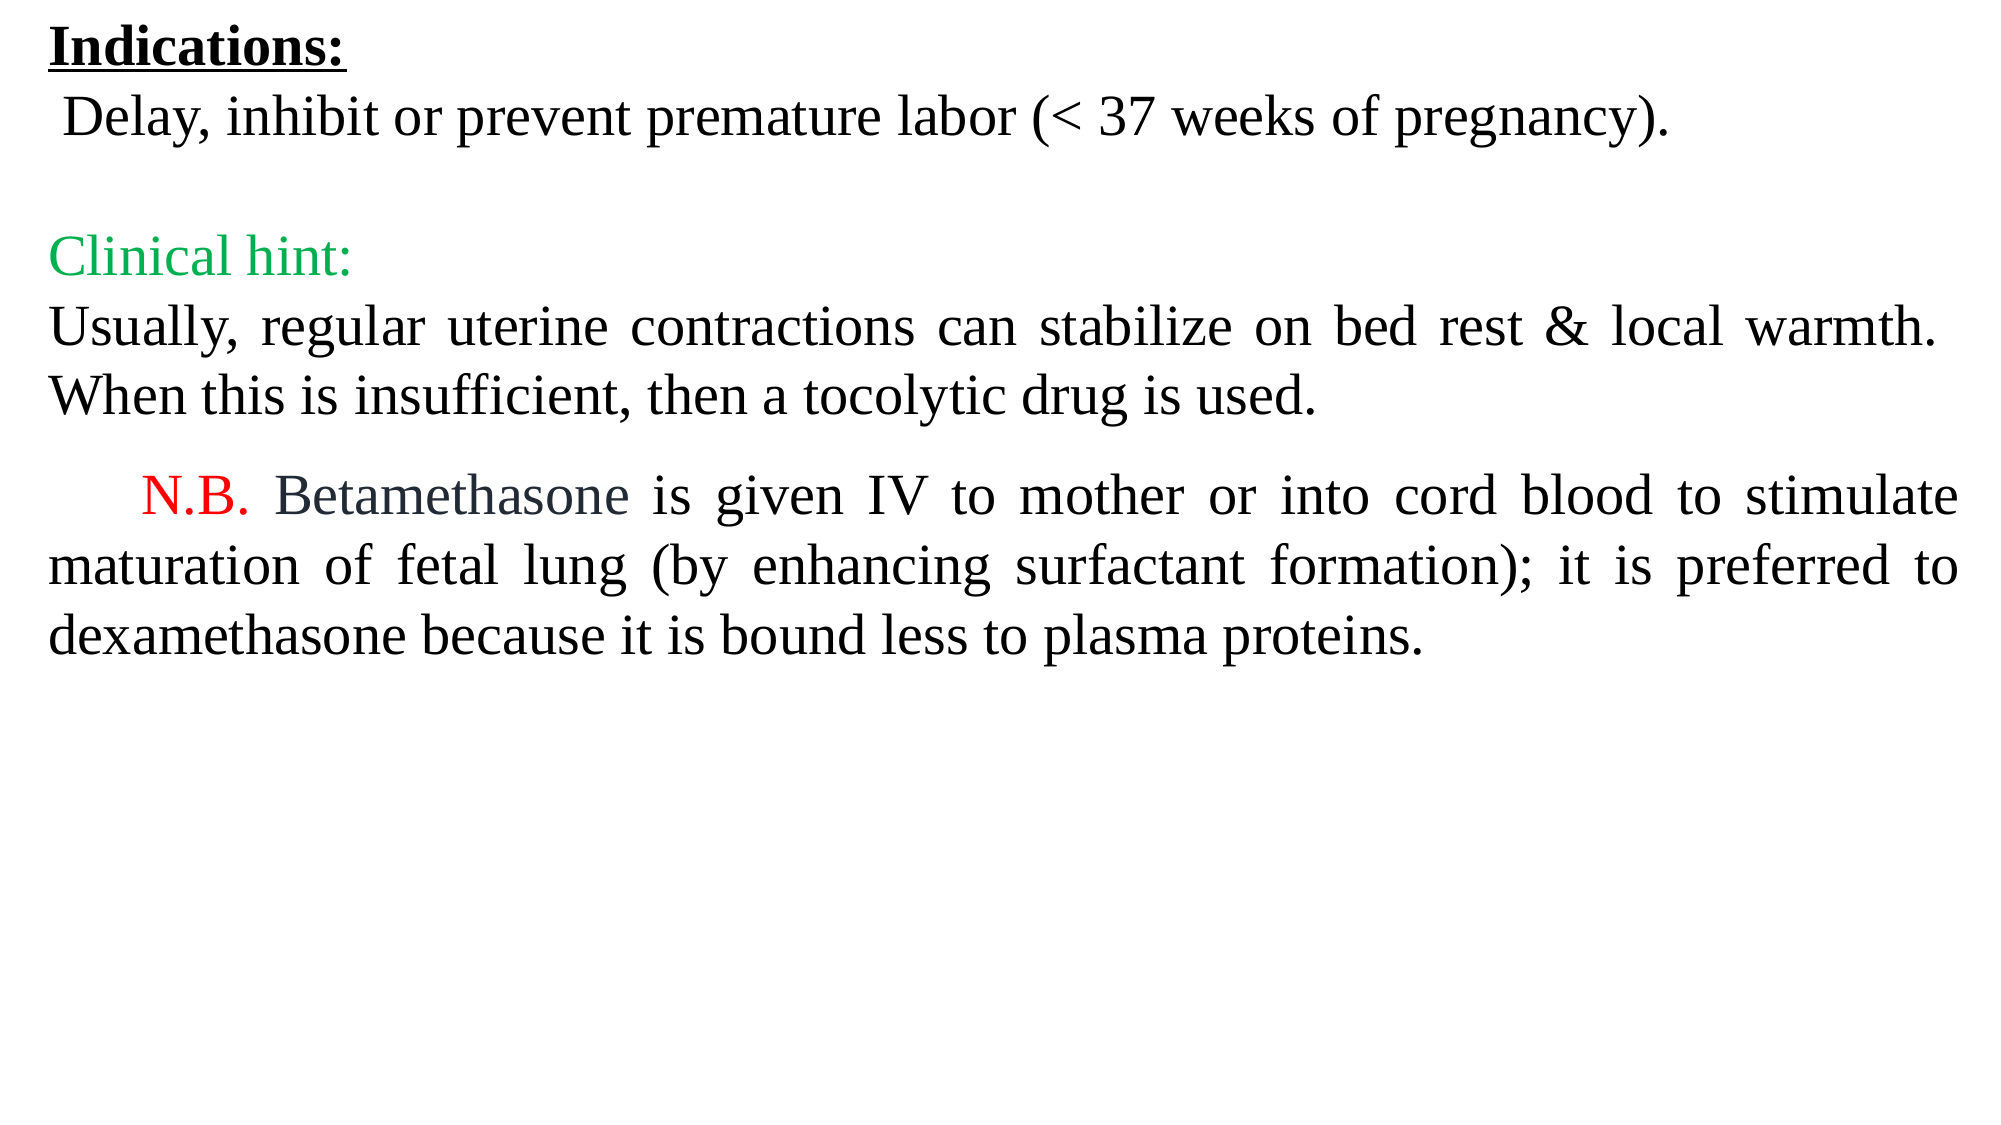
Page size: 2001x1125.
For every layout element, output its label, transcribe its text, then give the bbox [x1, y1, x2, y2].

list Indications: Delay, inhibit or prevent premature labor (< 37 weeks of pregnancy). Clinical hint: Usually, regular uterine contractions can stabilize on bed rest & local warmth. When this is insufficient, then a tocolytic drug is used. N.B. Betamethasone is given IV to mother or into cord blood to stimulate maturation of fetal lung (by enhancing surfactant formation); it is preferred to dexamethasone because it is bound less to plasma proteins. [33, 0, 1976, 1075]
